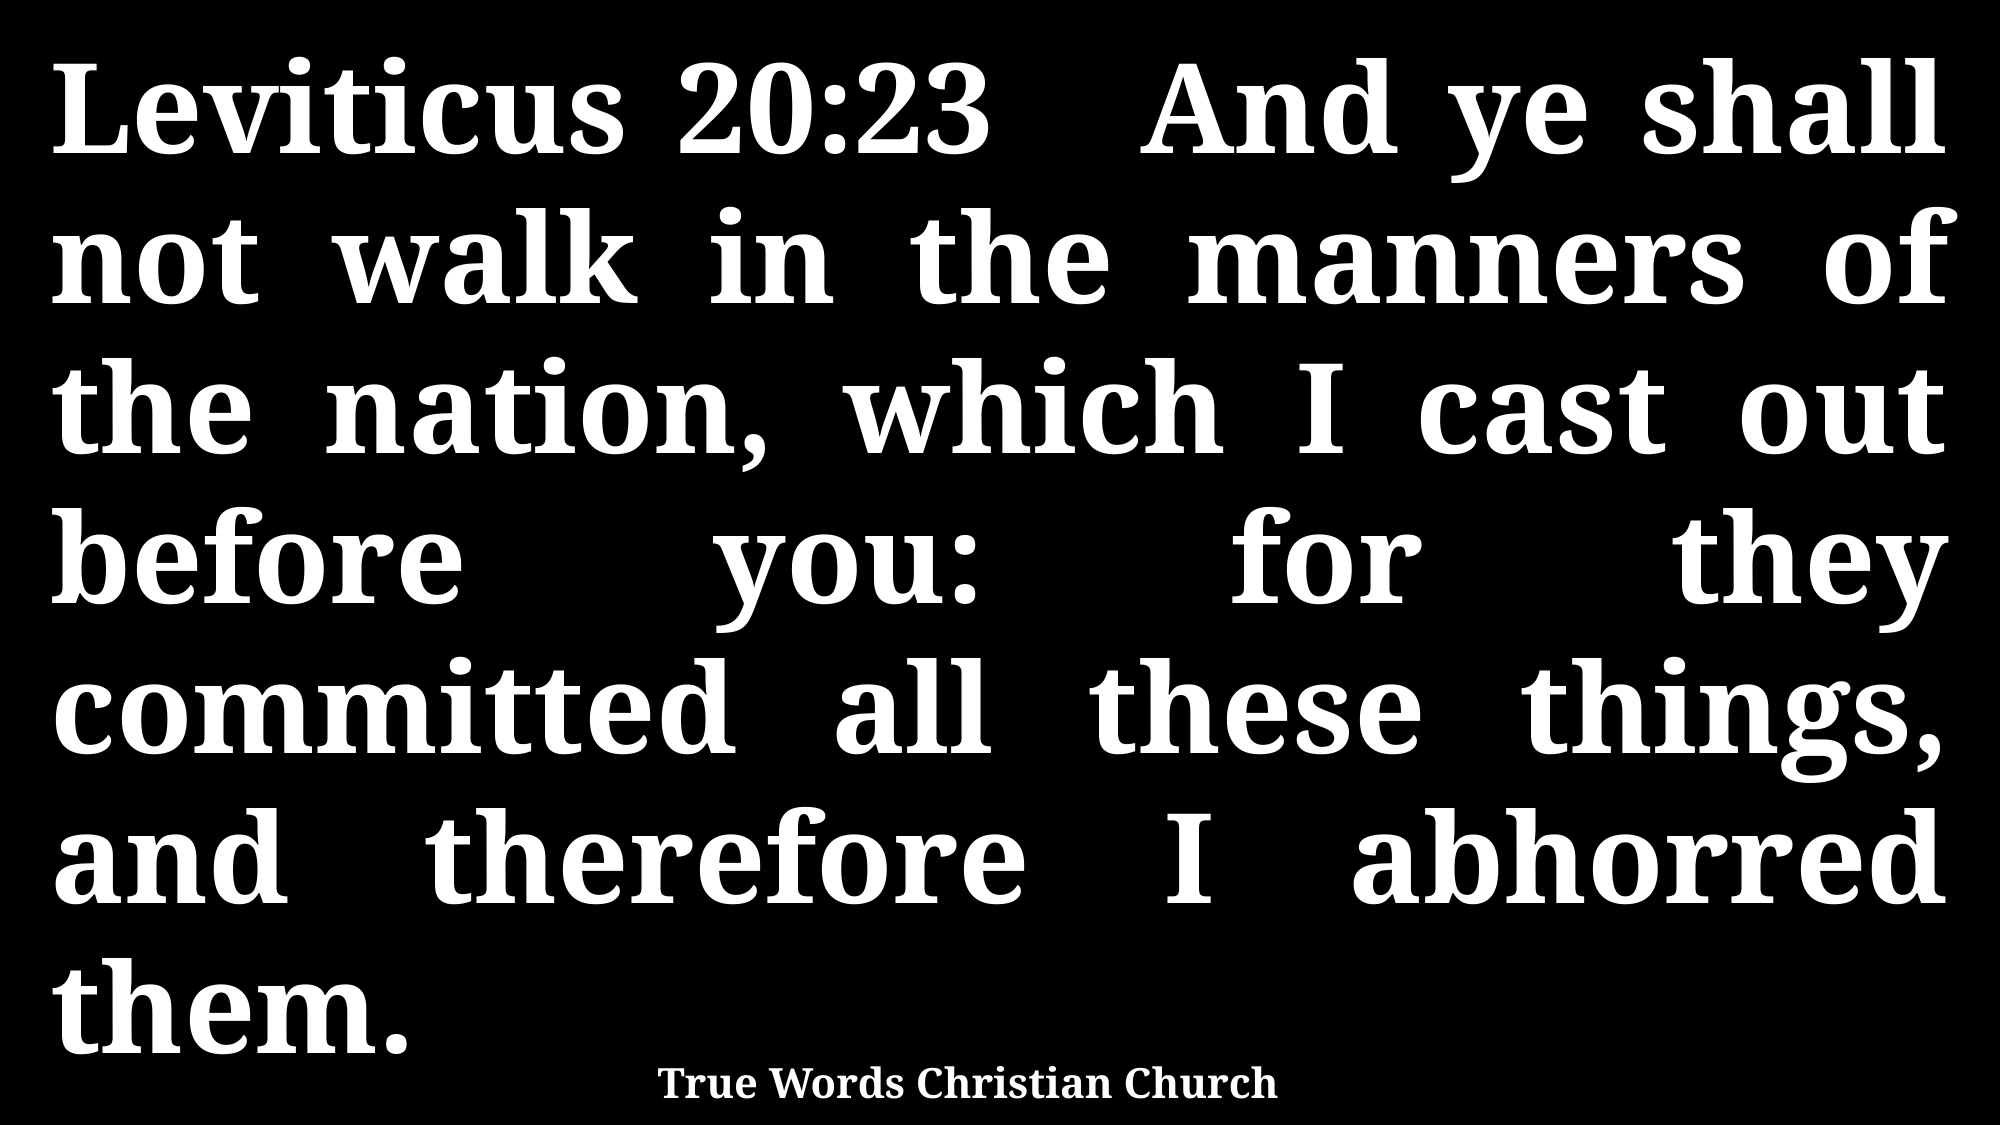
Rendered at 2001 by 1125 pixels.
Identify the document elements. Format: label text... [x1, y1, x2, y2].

text_box True Words Christian Church [642, 1087, 1294, 1114]
text_box Leviticus 20:23 And ye shall not walk in the manners of the nation, which I cast out before you: for they committed all these things, and therefore I abhorred them. [35, 21, 1965, 1087]
